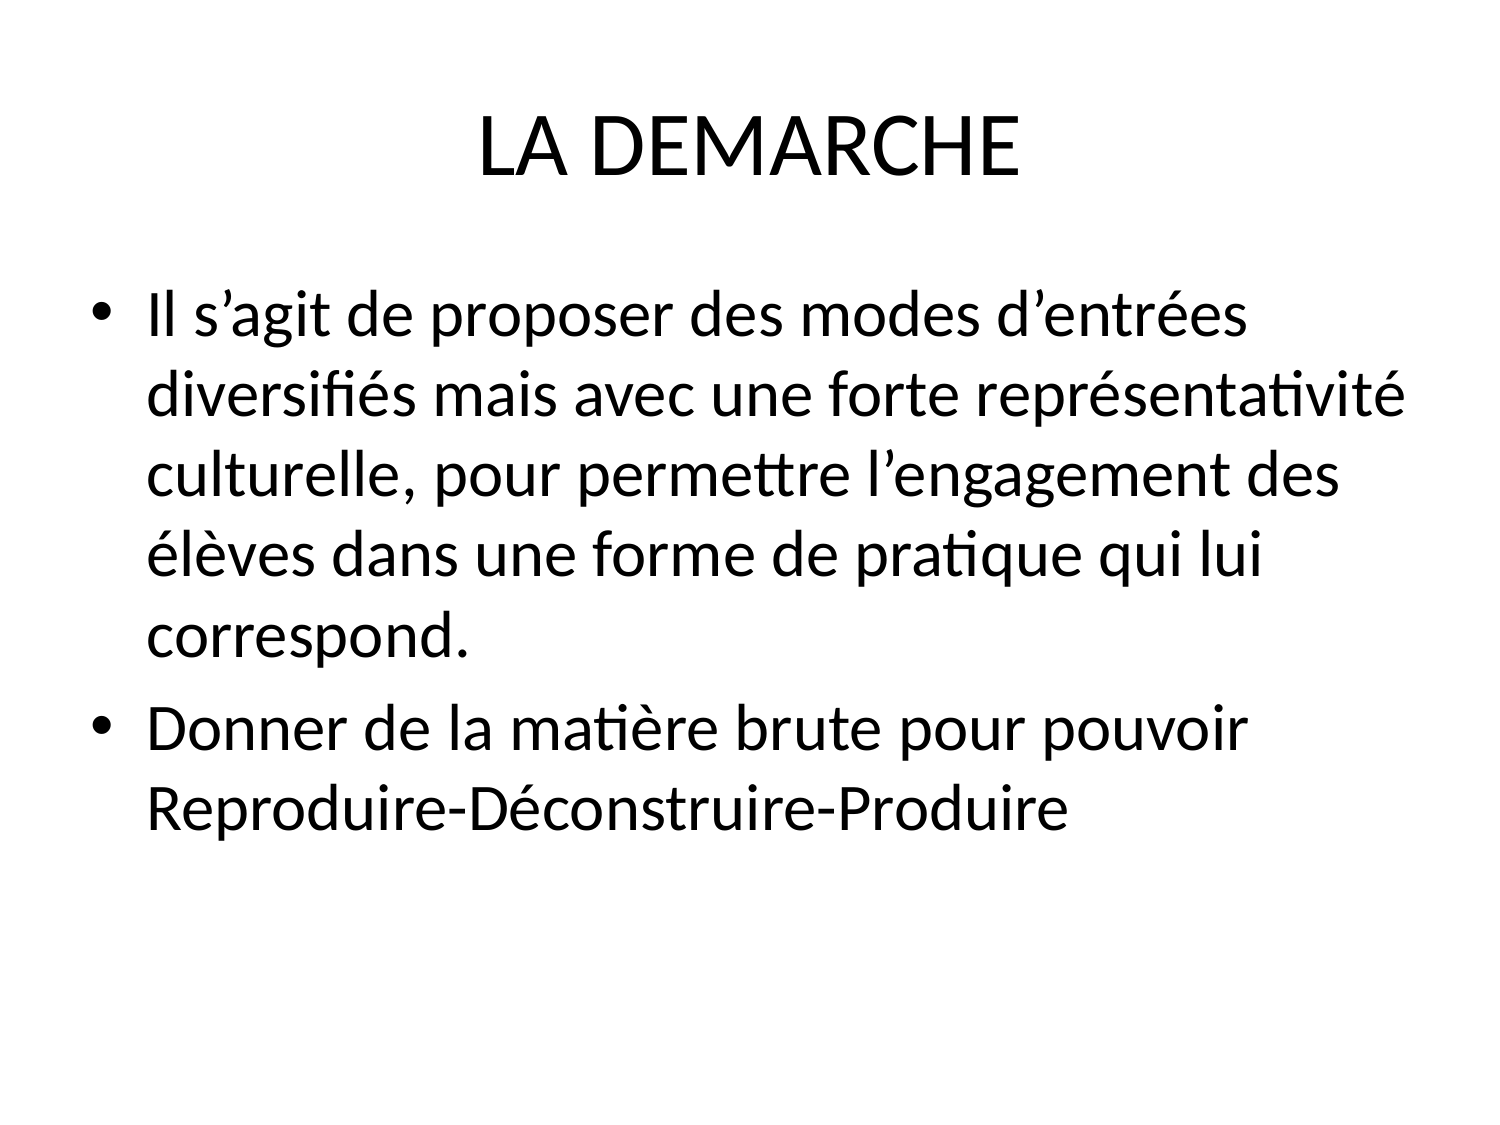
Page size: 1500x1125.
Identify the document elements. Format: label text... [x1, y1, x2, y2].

title LA DEMARCHE [75, 45, 1425, 233]
list Il s’agit de proposer des modes d’entrées diversifiés mais avec une forte représentativité culturelle, pour permettre l’engagement des élèves dans une forme de pratique qui lui correspond. Donner de la matière brute pour pouvoir Reproduire-Déconstruire-Produire [75, 262, 1425, 1005]
